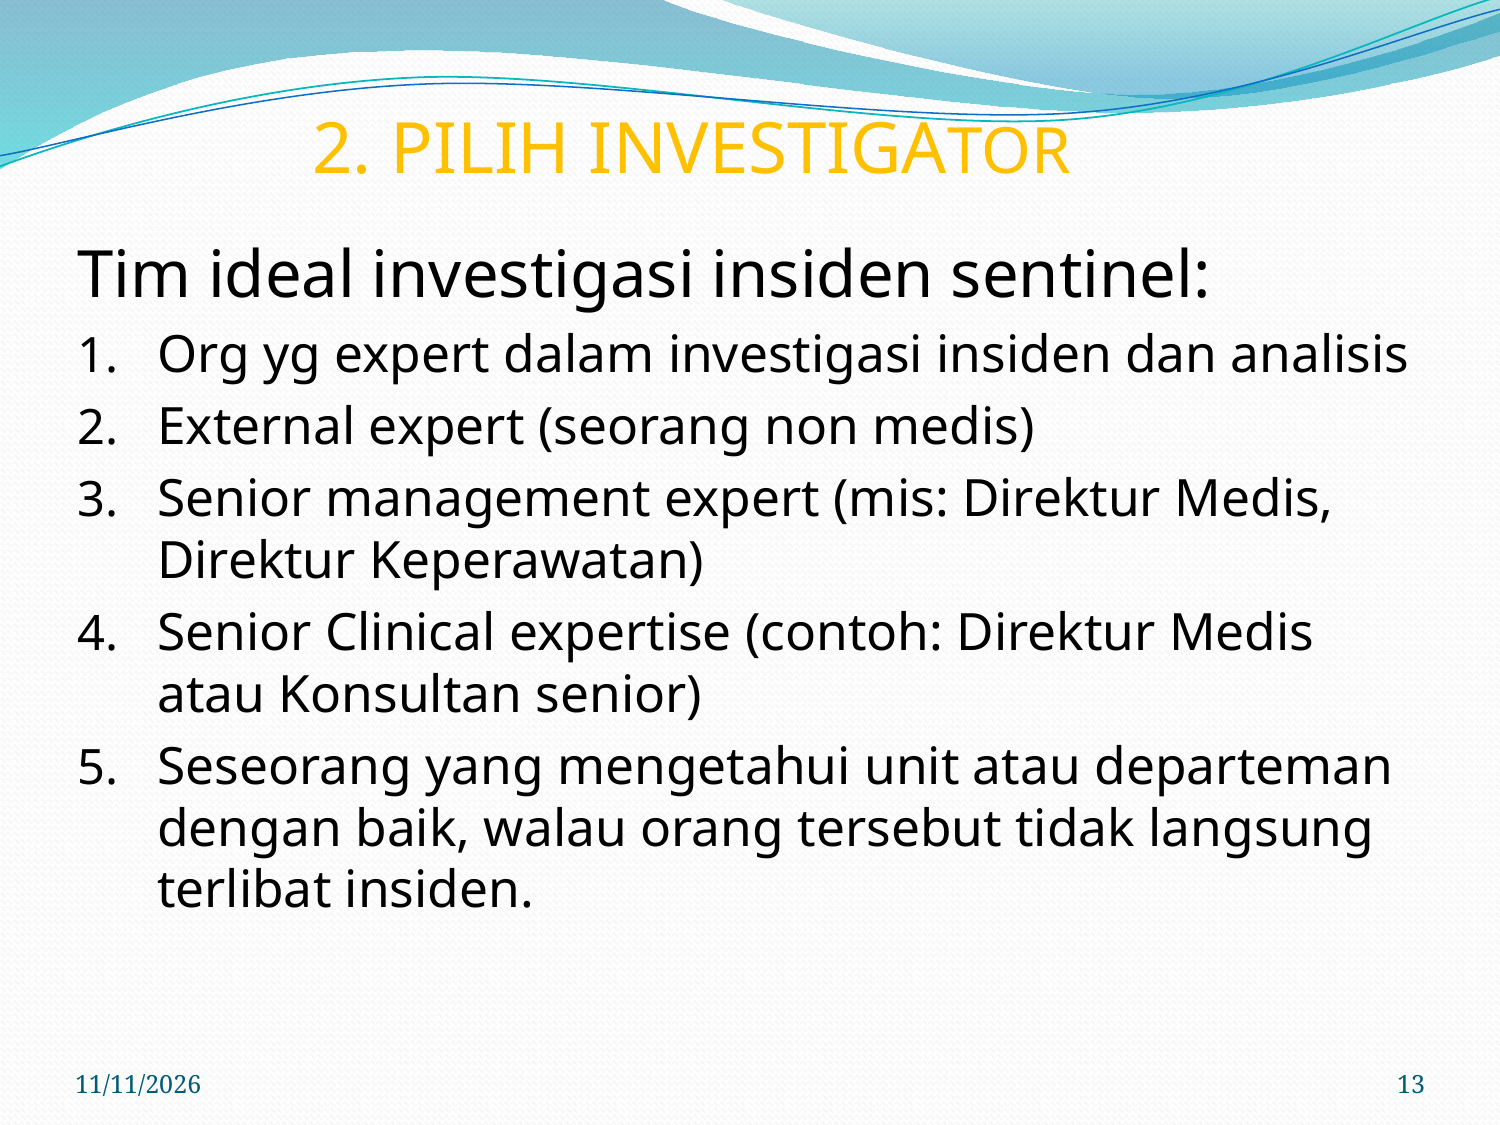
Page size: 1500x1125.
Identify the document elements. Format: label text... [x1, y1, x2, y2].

title 2. PILIH INVESTIGATOR [312, 95, 1225, 188]
slide_number 13 [1299, 1042, 1425, 1103]
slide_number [75, 1042, 425, 1103]
list Tim ideal investigasi insiden sentinel: Org yg expert dalam investigasi insiden dan analisis External expert (seorang non medis) Senior management expert (mis: Direktur Medis, Direktur Keperawatan) Senior Clinical expertise (contoh: Direktur Medis atau Konsultan senior) Seseorang yang mengetahui unit atau departeman dengan baik, walau orang tersebut tidak langsung terlibat insiden. [62, 224, 1438, 988]
